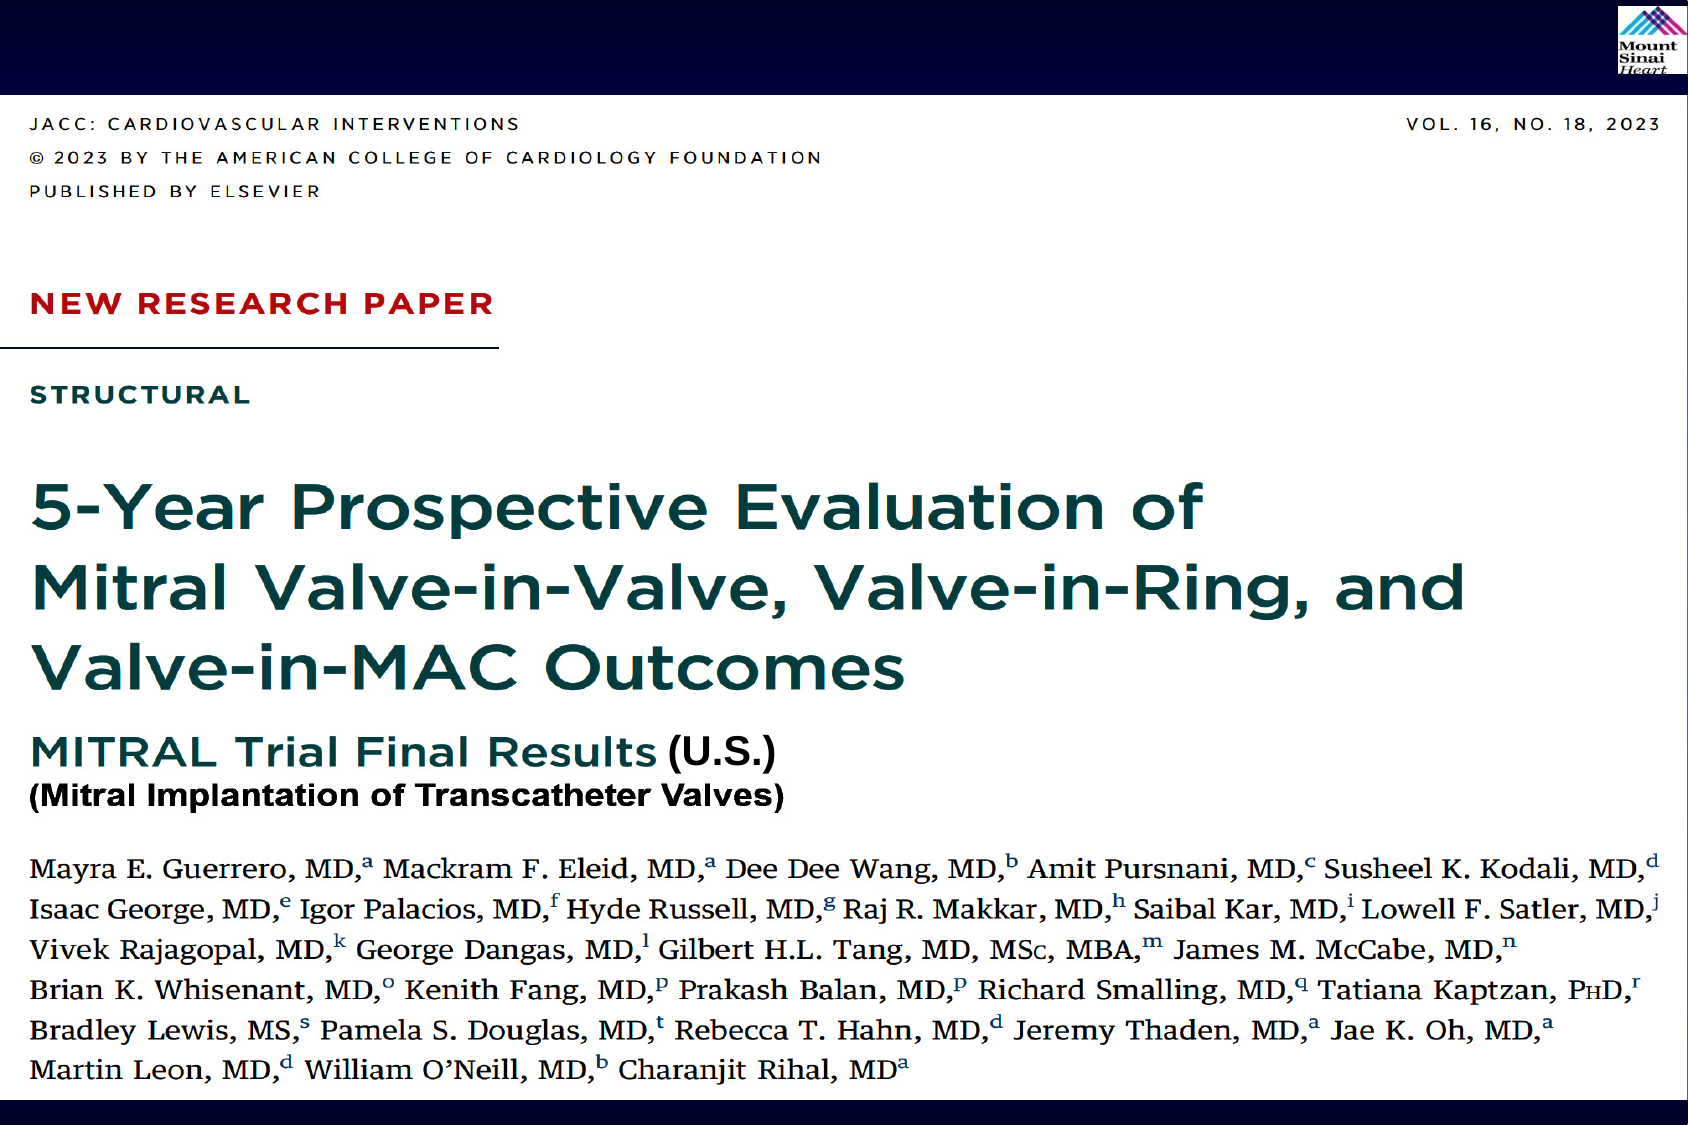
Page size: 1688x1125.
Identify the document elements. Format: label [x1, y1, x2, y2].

picture [1617, 5, 1688, 75]
picture [0, 95, 1688, 1101]
